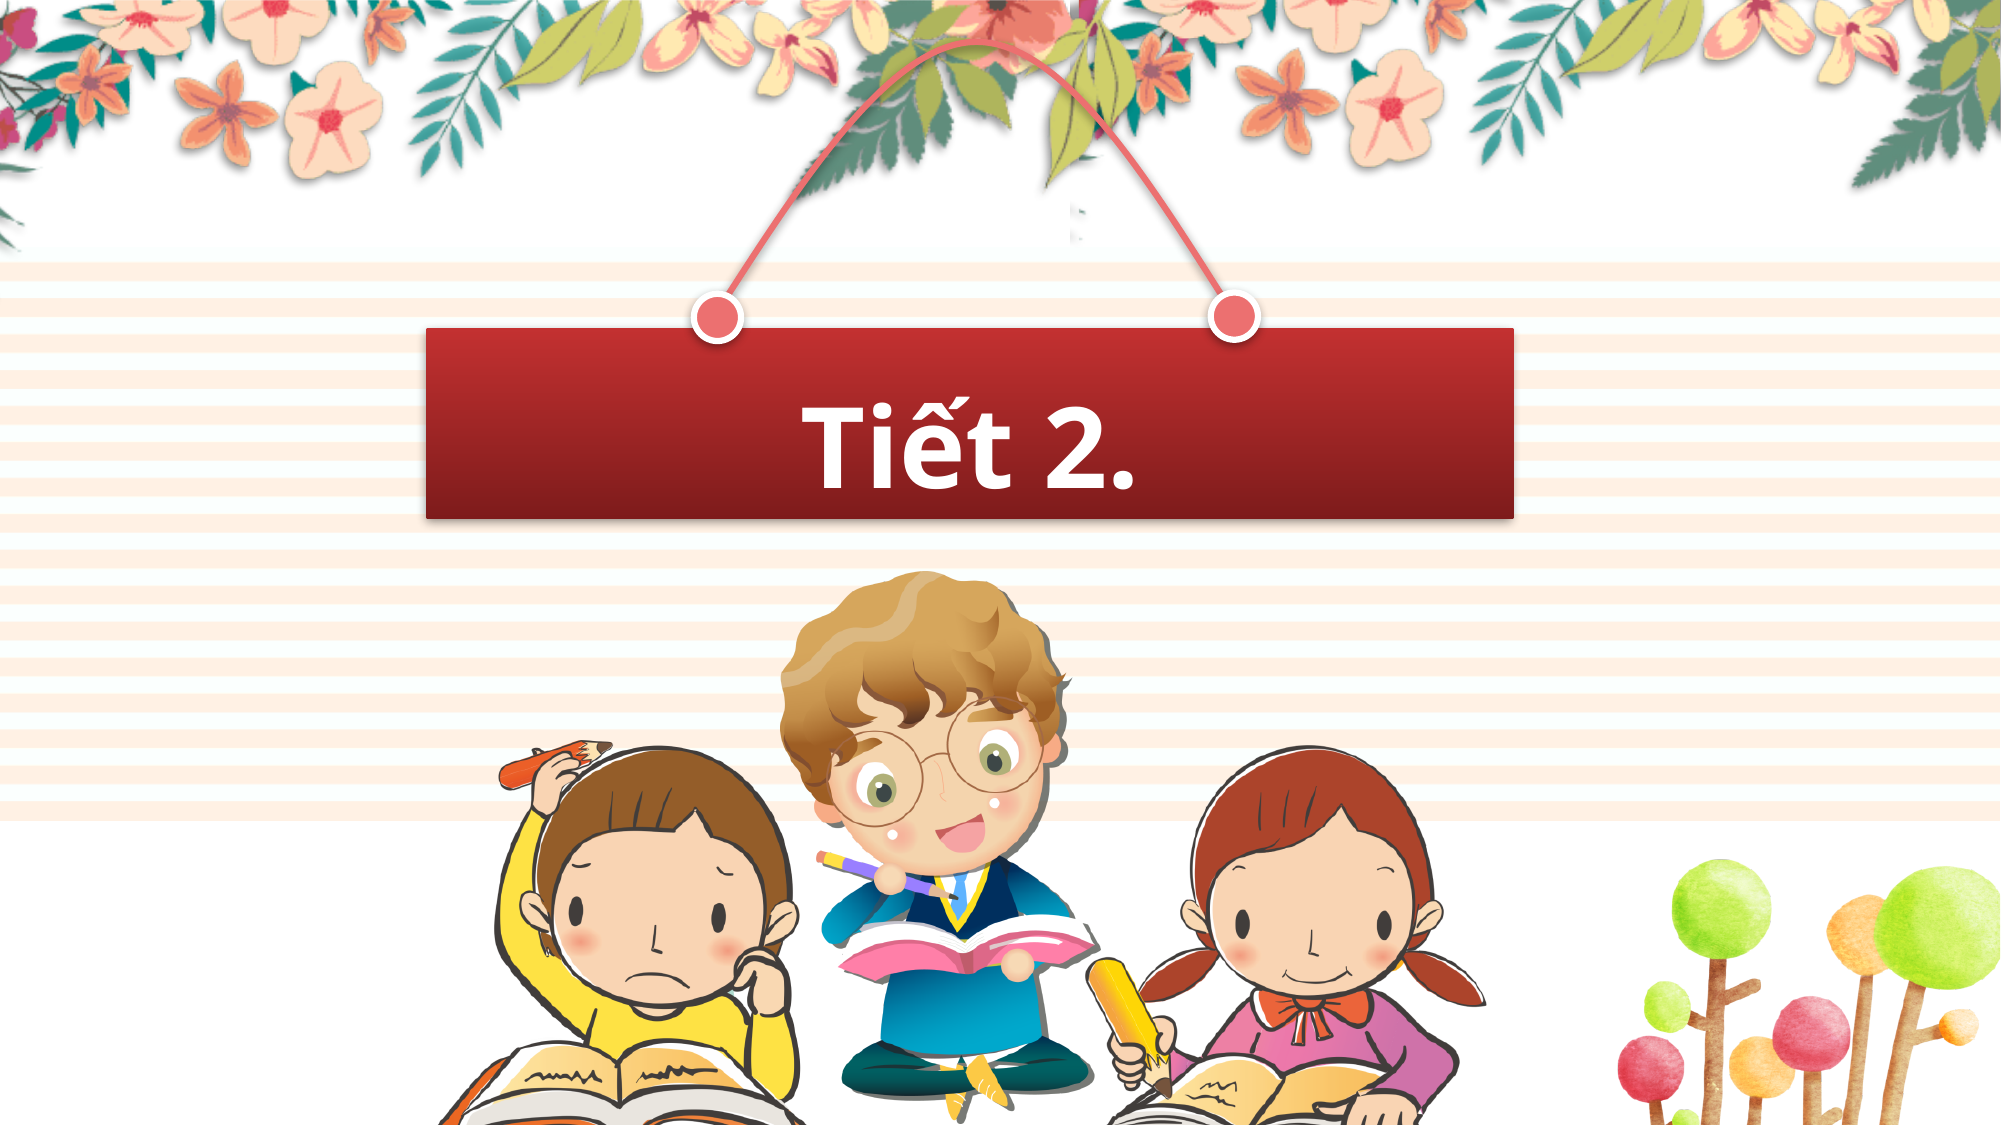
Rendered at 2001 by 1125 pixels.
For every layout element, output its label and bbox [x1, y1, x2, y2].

picture [0, 0, 2001, 1125]
text_box [426, 41, 1514, 500]
